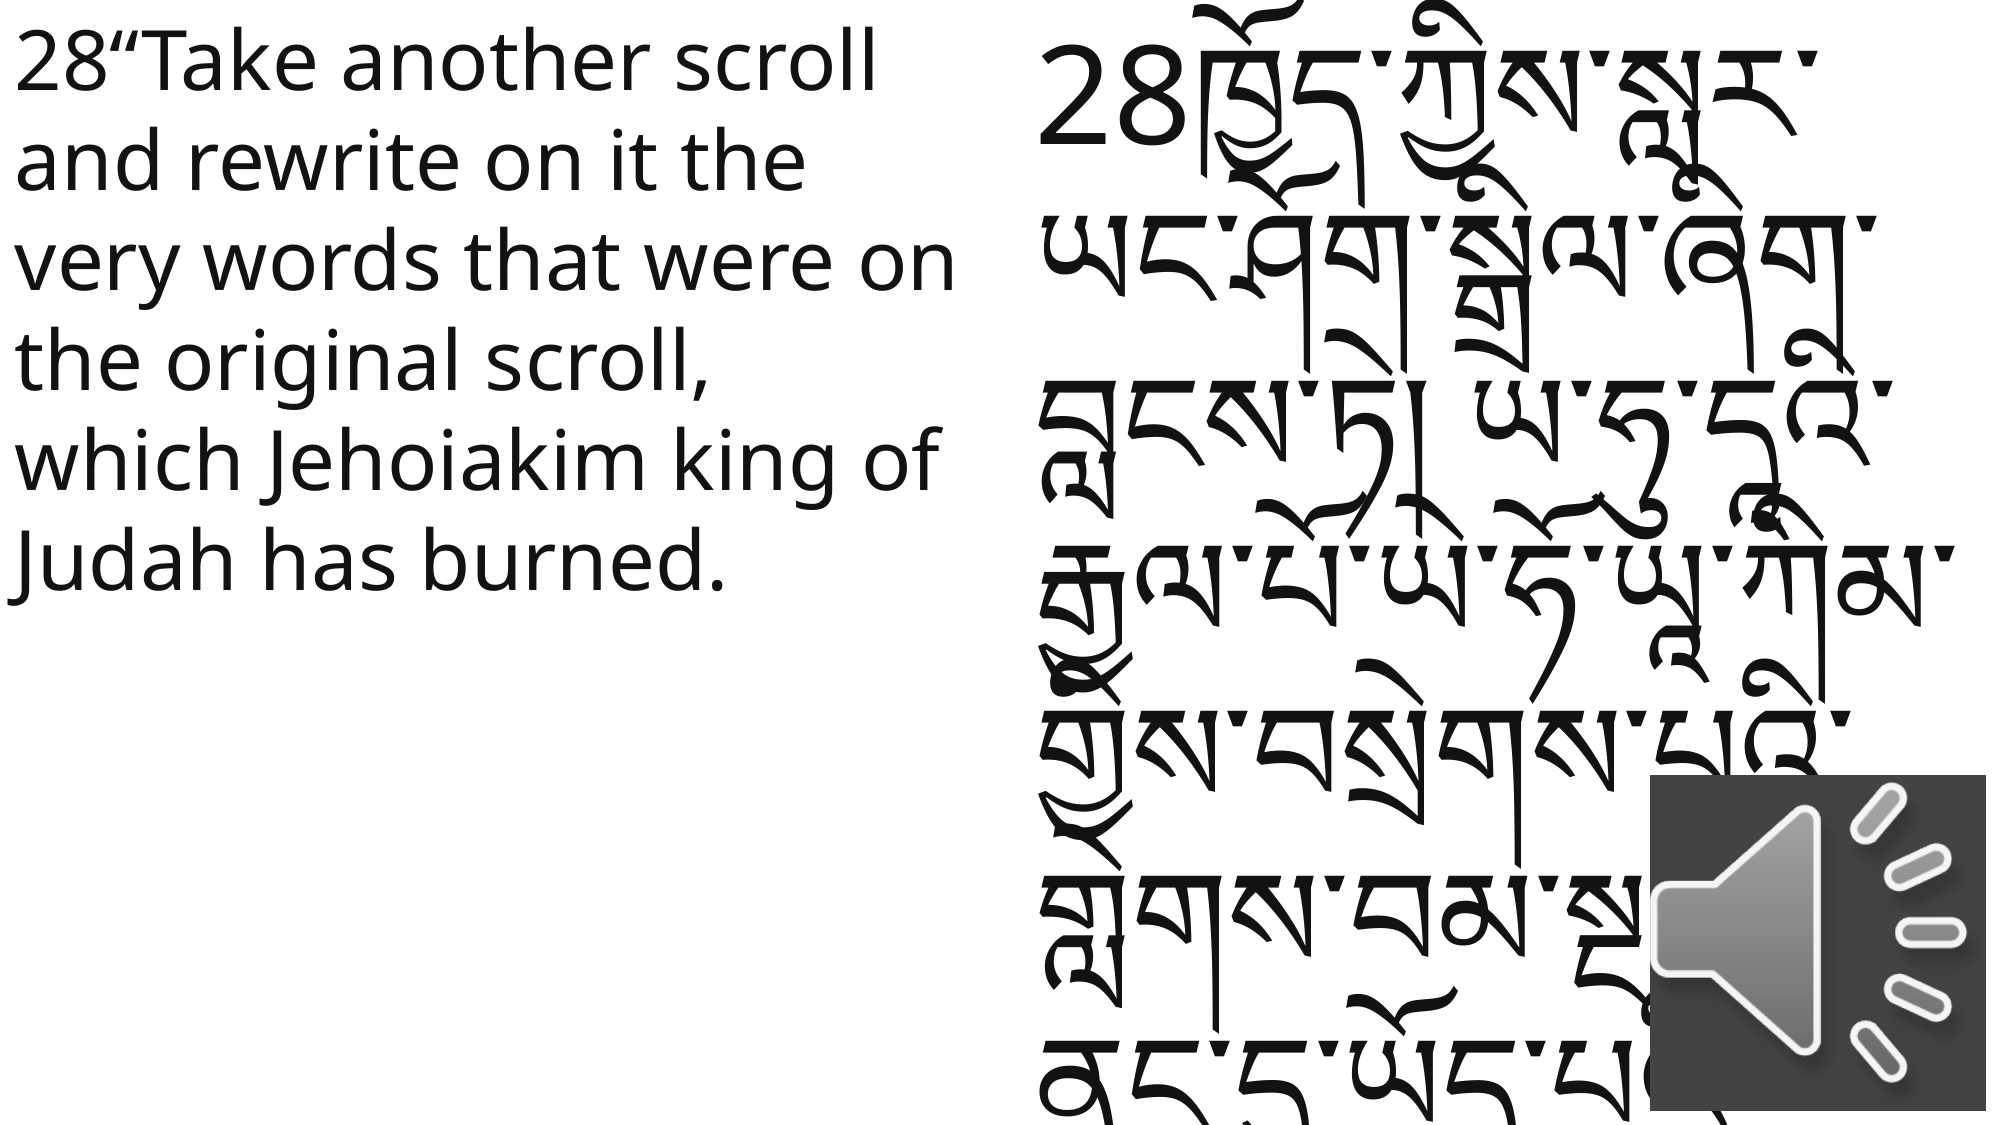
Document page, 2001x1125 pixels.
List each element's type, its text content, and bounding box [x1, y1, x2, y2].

text_box 28“Take another scroll and rewrite on it the very words that were on the original scroll, which Jehoiakim king of Judah has burned. [0, 0, 981, 1125]
picture [1648, 773, 1987, 1112]
text_box 28ཁྱོད་ཀྱིས་སླར་ཡང་ཤོག་སྒྲིལ་ཞིག་བླངས་ཏེ། ཡ་ཧུ་དཱའི་རྒྱལ་པོ་ཡེ་ཧོ་ཡཱ་ཀིམ་གྱིས་བསྲེགས་པའི་གླེགས་བམ་སྔ་མའི་ནང་དུ་ཡོད་པའི་བཀའ་ཐམས་ཅད་དེའི་སྟེང་དུ་ཕྲིས་ཤིག [1019, 0, 2000, 1125]
